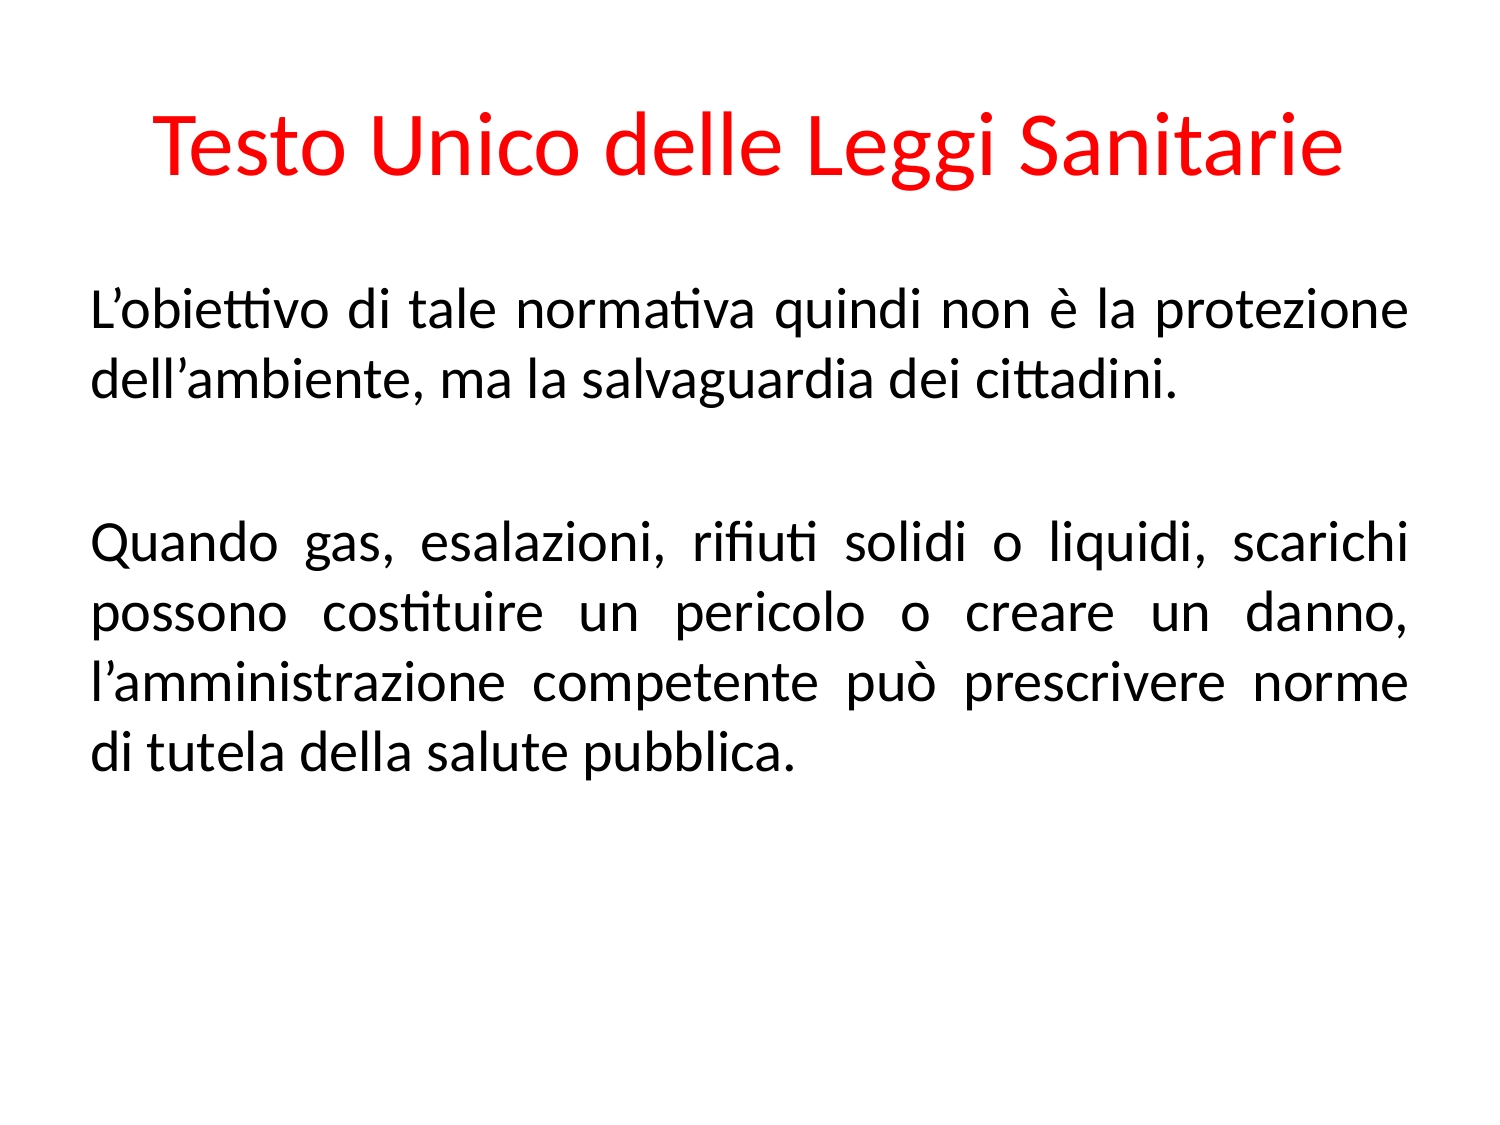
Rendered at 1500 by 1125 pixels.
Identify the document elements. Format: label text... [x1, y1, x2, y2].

list L’obiettivo di tale normativa quindi non è la protezione dell’ambiente, ma la salvaguardia dei cittadini. Quando gas, esalazioni, rifiuti solidi o liquidi, scarichi possono costituire un pericolo o creare un danno, l’amministrazione competente può prescrivere norme di tutela della salute pubblica. [75, 262, 1425, 1005]
title Testo Unico delle Leggi Sanitarie [75, 45, 1425, 233]
